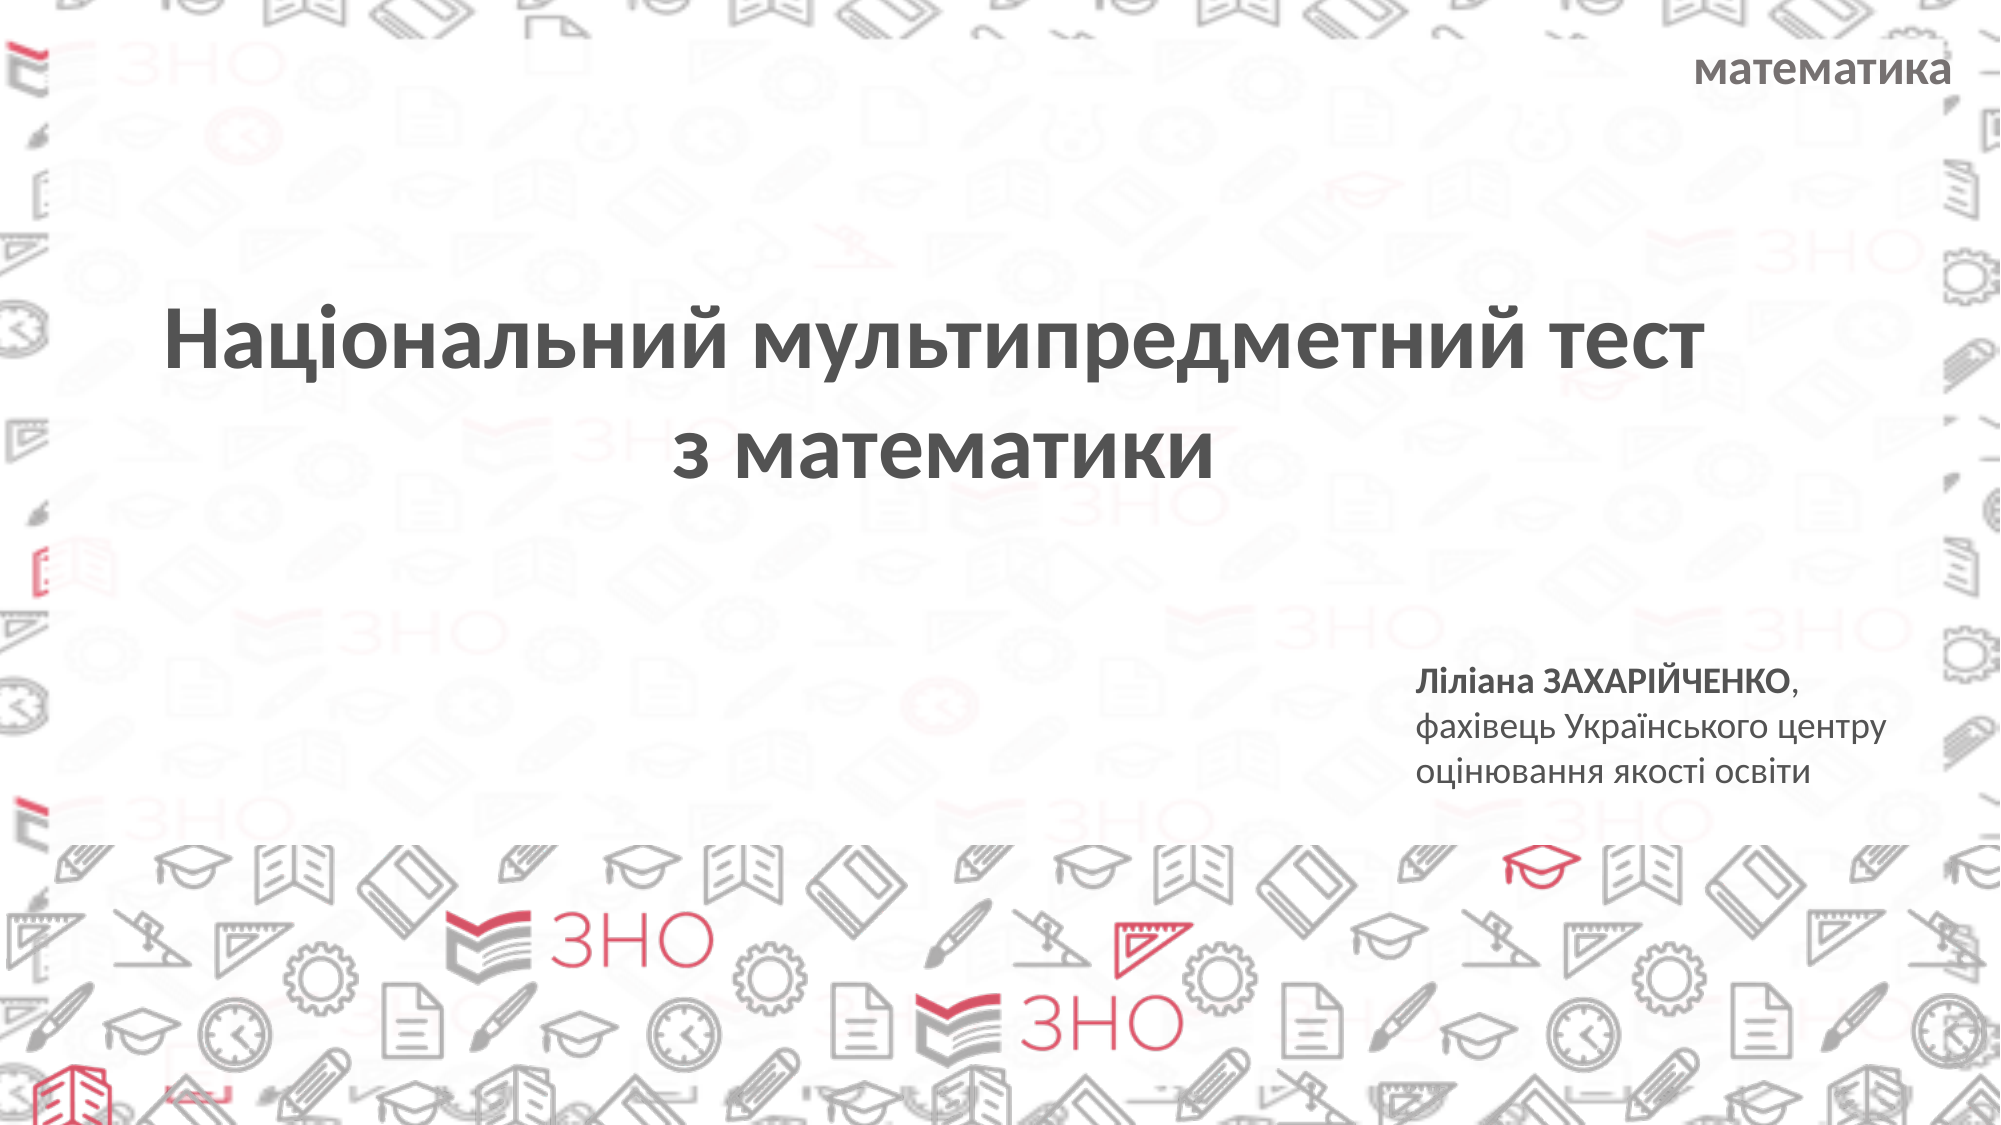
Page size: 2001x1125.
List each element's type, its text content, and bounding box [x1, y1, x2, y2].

text_box Національний мультипредметний тест з математики [0, 269, 1870, 505]
picture [0, 0, 2000, 1125]
text_box Ліліана ЗАХАРІЙЧЕНКО, фахівець Українського центру оцінювання якості освіти [1400, 648, 1936, 798]
